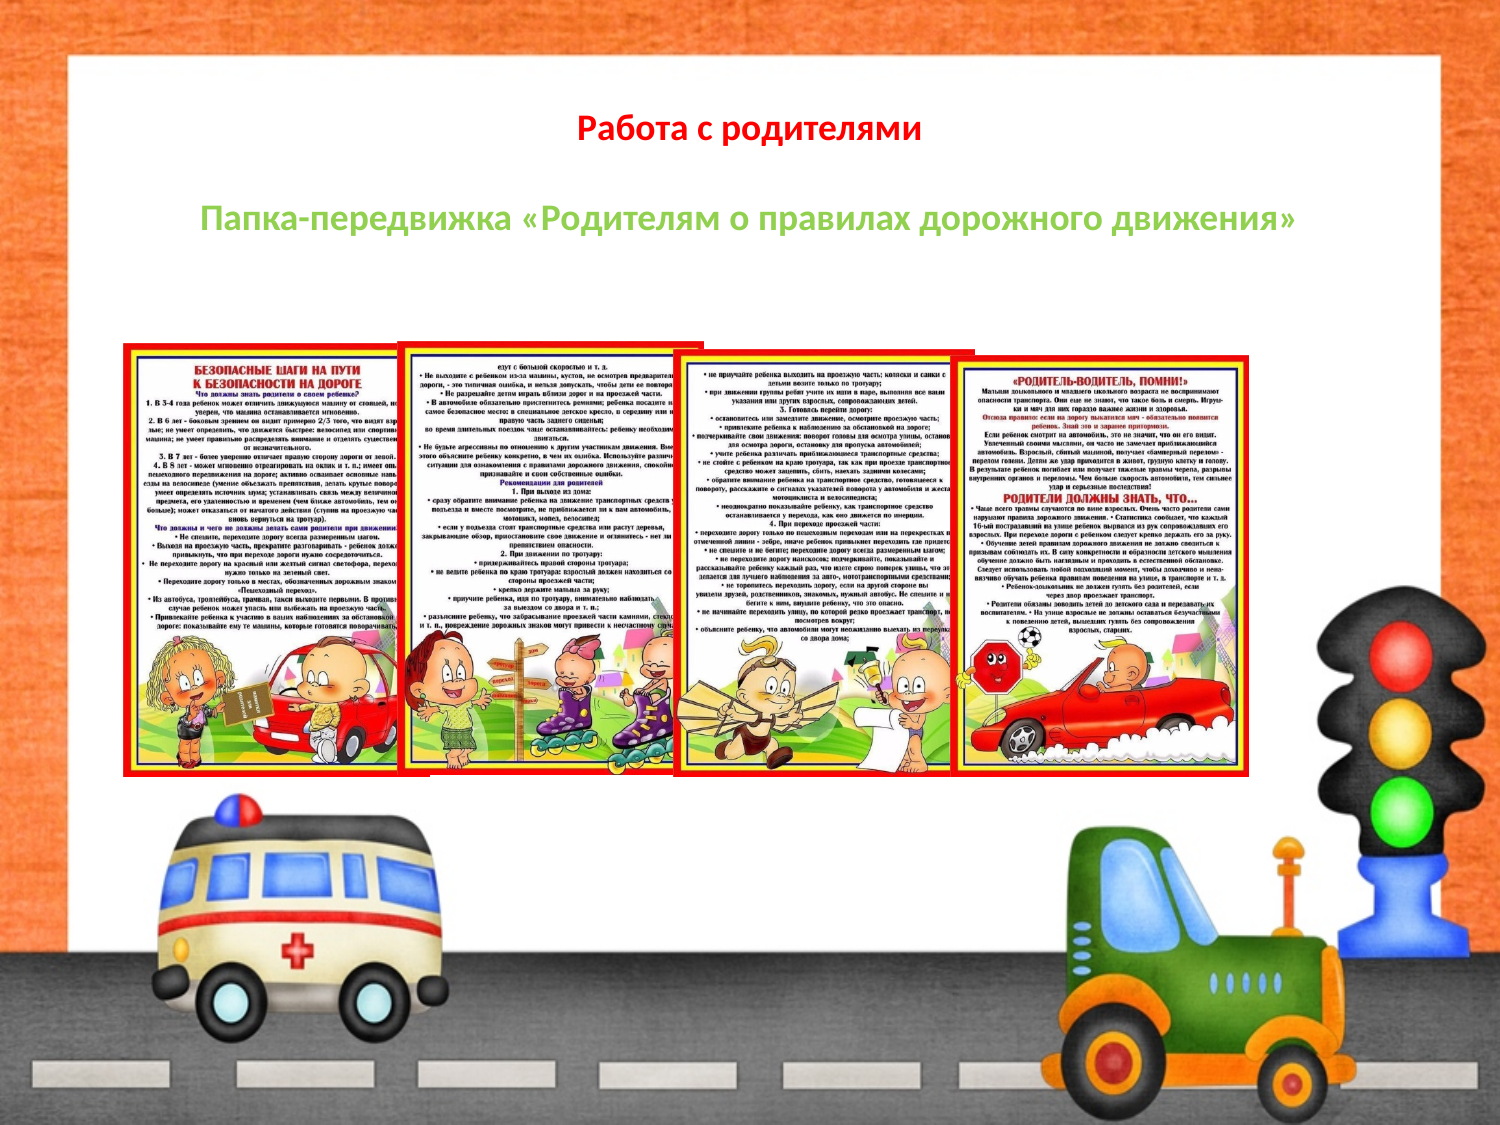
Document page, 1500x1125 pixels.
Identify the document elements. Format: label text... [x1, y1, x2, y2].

text_box Работа с родителями Папка-передвижка «Родителям о правилах дорожного движения» [123, 95, 1376, 246]
picture [0, 0, 1500, 1125]
